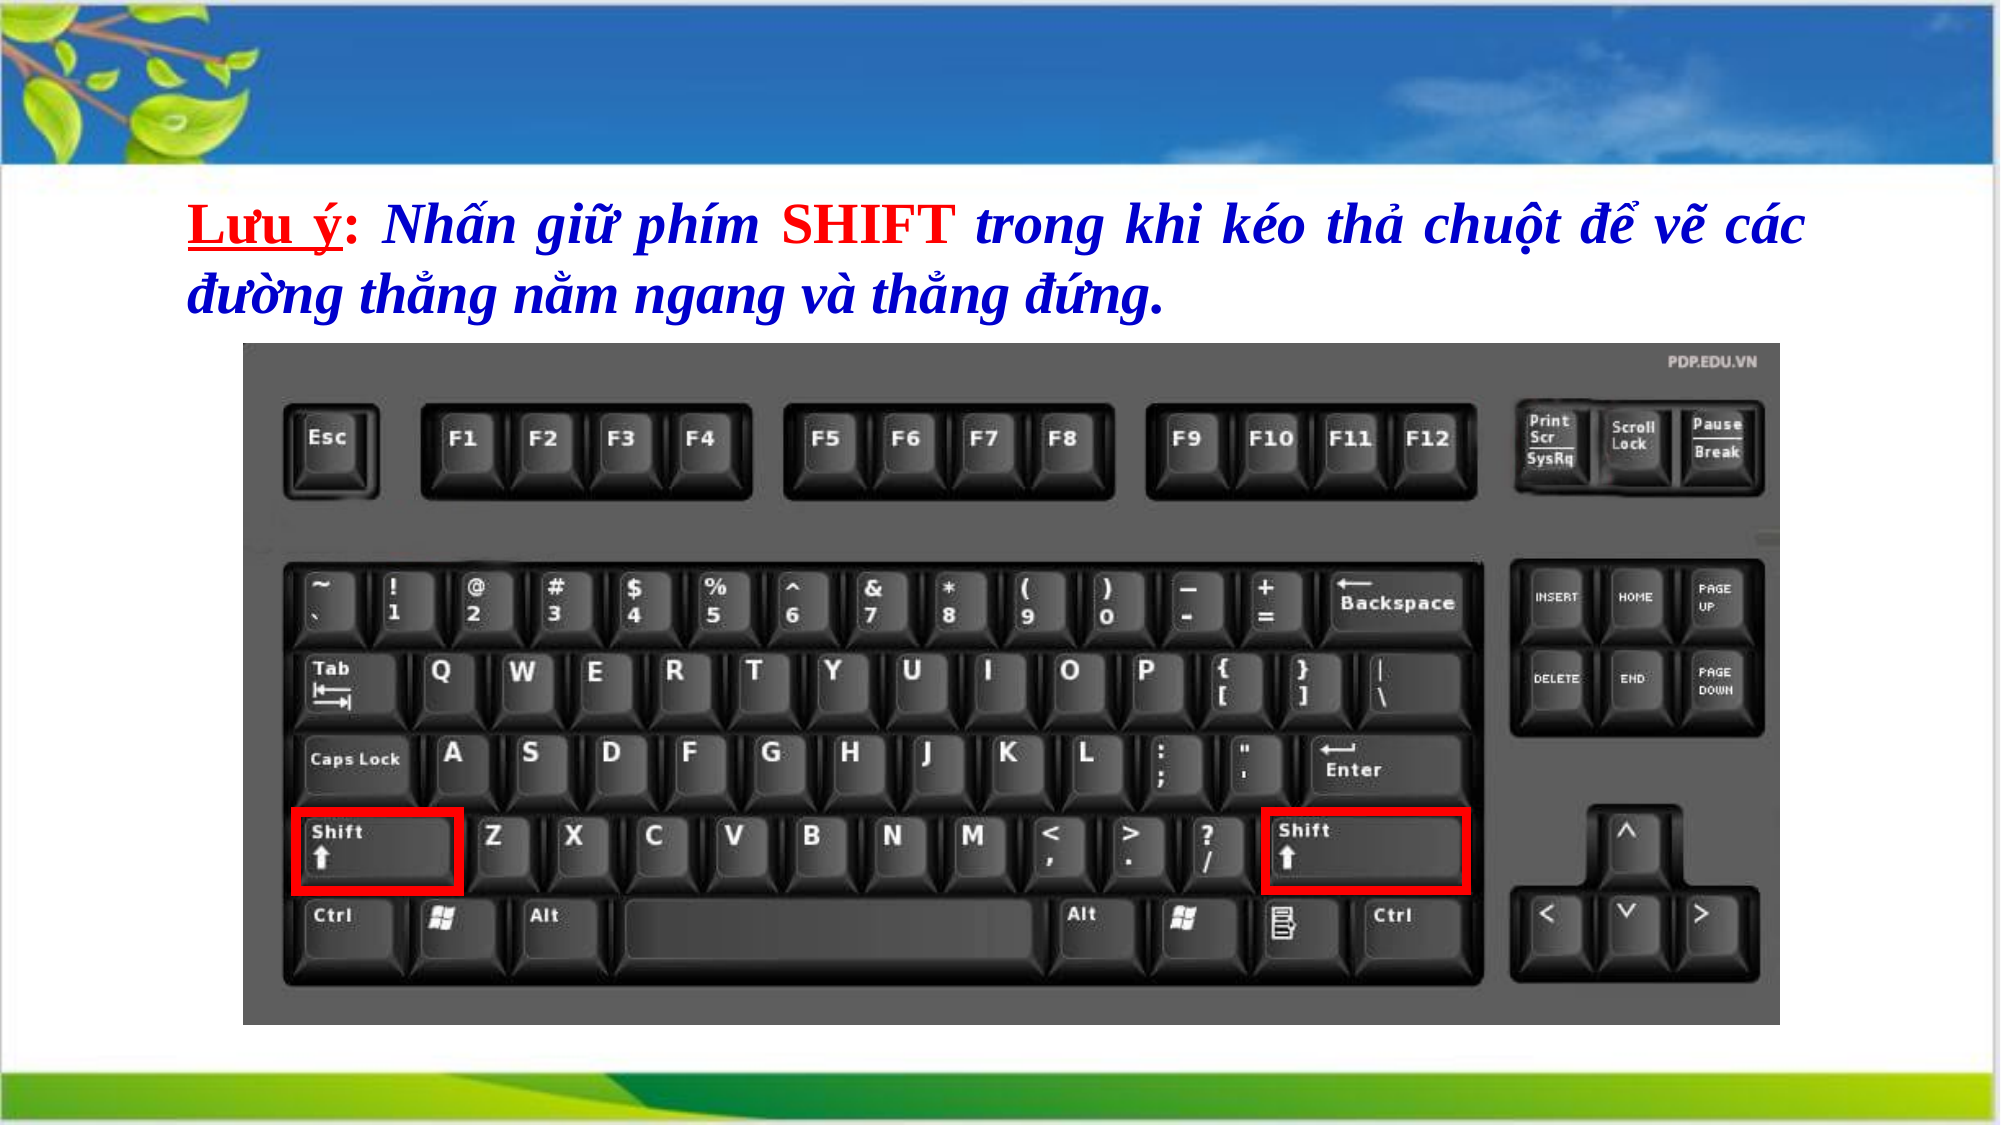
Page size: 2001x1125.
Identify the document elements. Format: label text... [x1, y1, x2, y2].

text_box Lưu ý: Nhấn giữ phím SHIFT trong khi kéo thả chuột để vẽ các đường thẳng nằm ngang và thẳng đứng. [172, 178, 1823, 333]
picture [0, 0, 2001, 1125]
